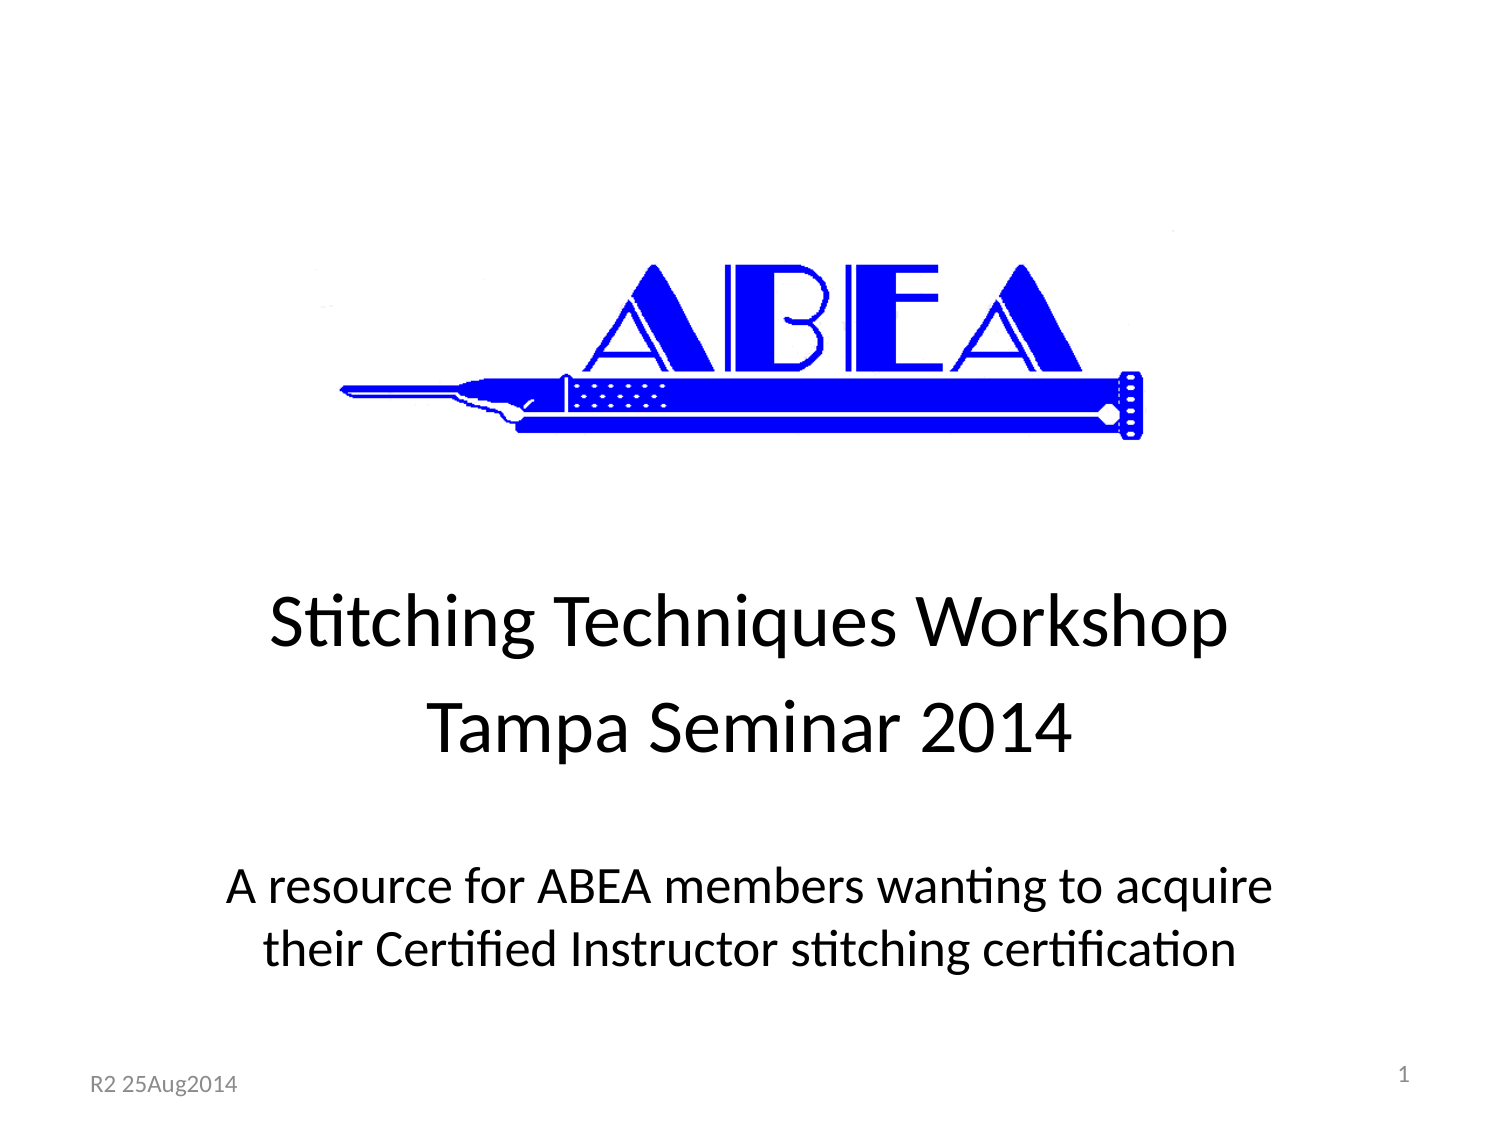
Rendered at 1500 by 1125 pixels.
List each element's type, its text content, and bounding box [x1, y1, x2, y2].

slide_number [75, 1062, 425, 1103]
subtitle Stitching Techniques Workshop Tampa Seminar 2014 A resource for ABEA members wanting to acquire their Certified Instructor stitching certification [162, 562, 1338, 988]
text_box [299, 230, 1197, 476]
slide_number 1 [1074, 1042, 1425, 1103]
